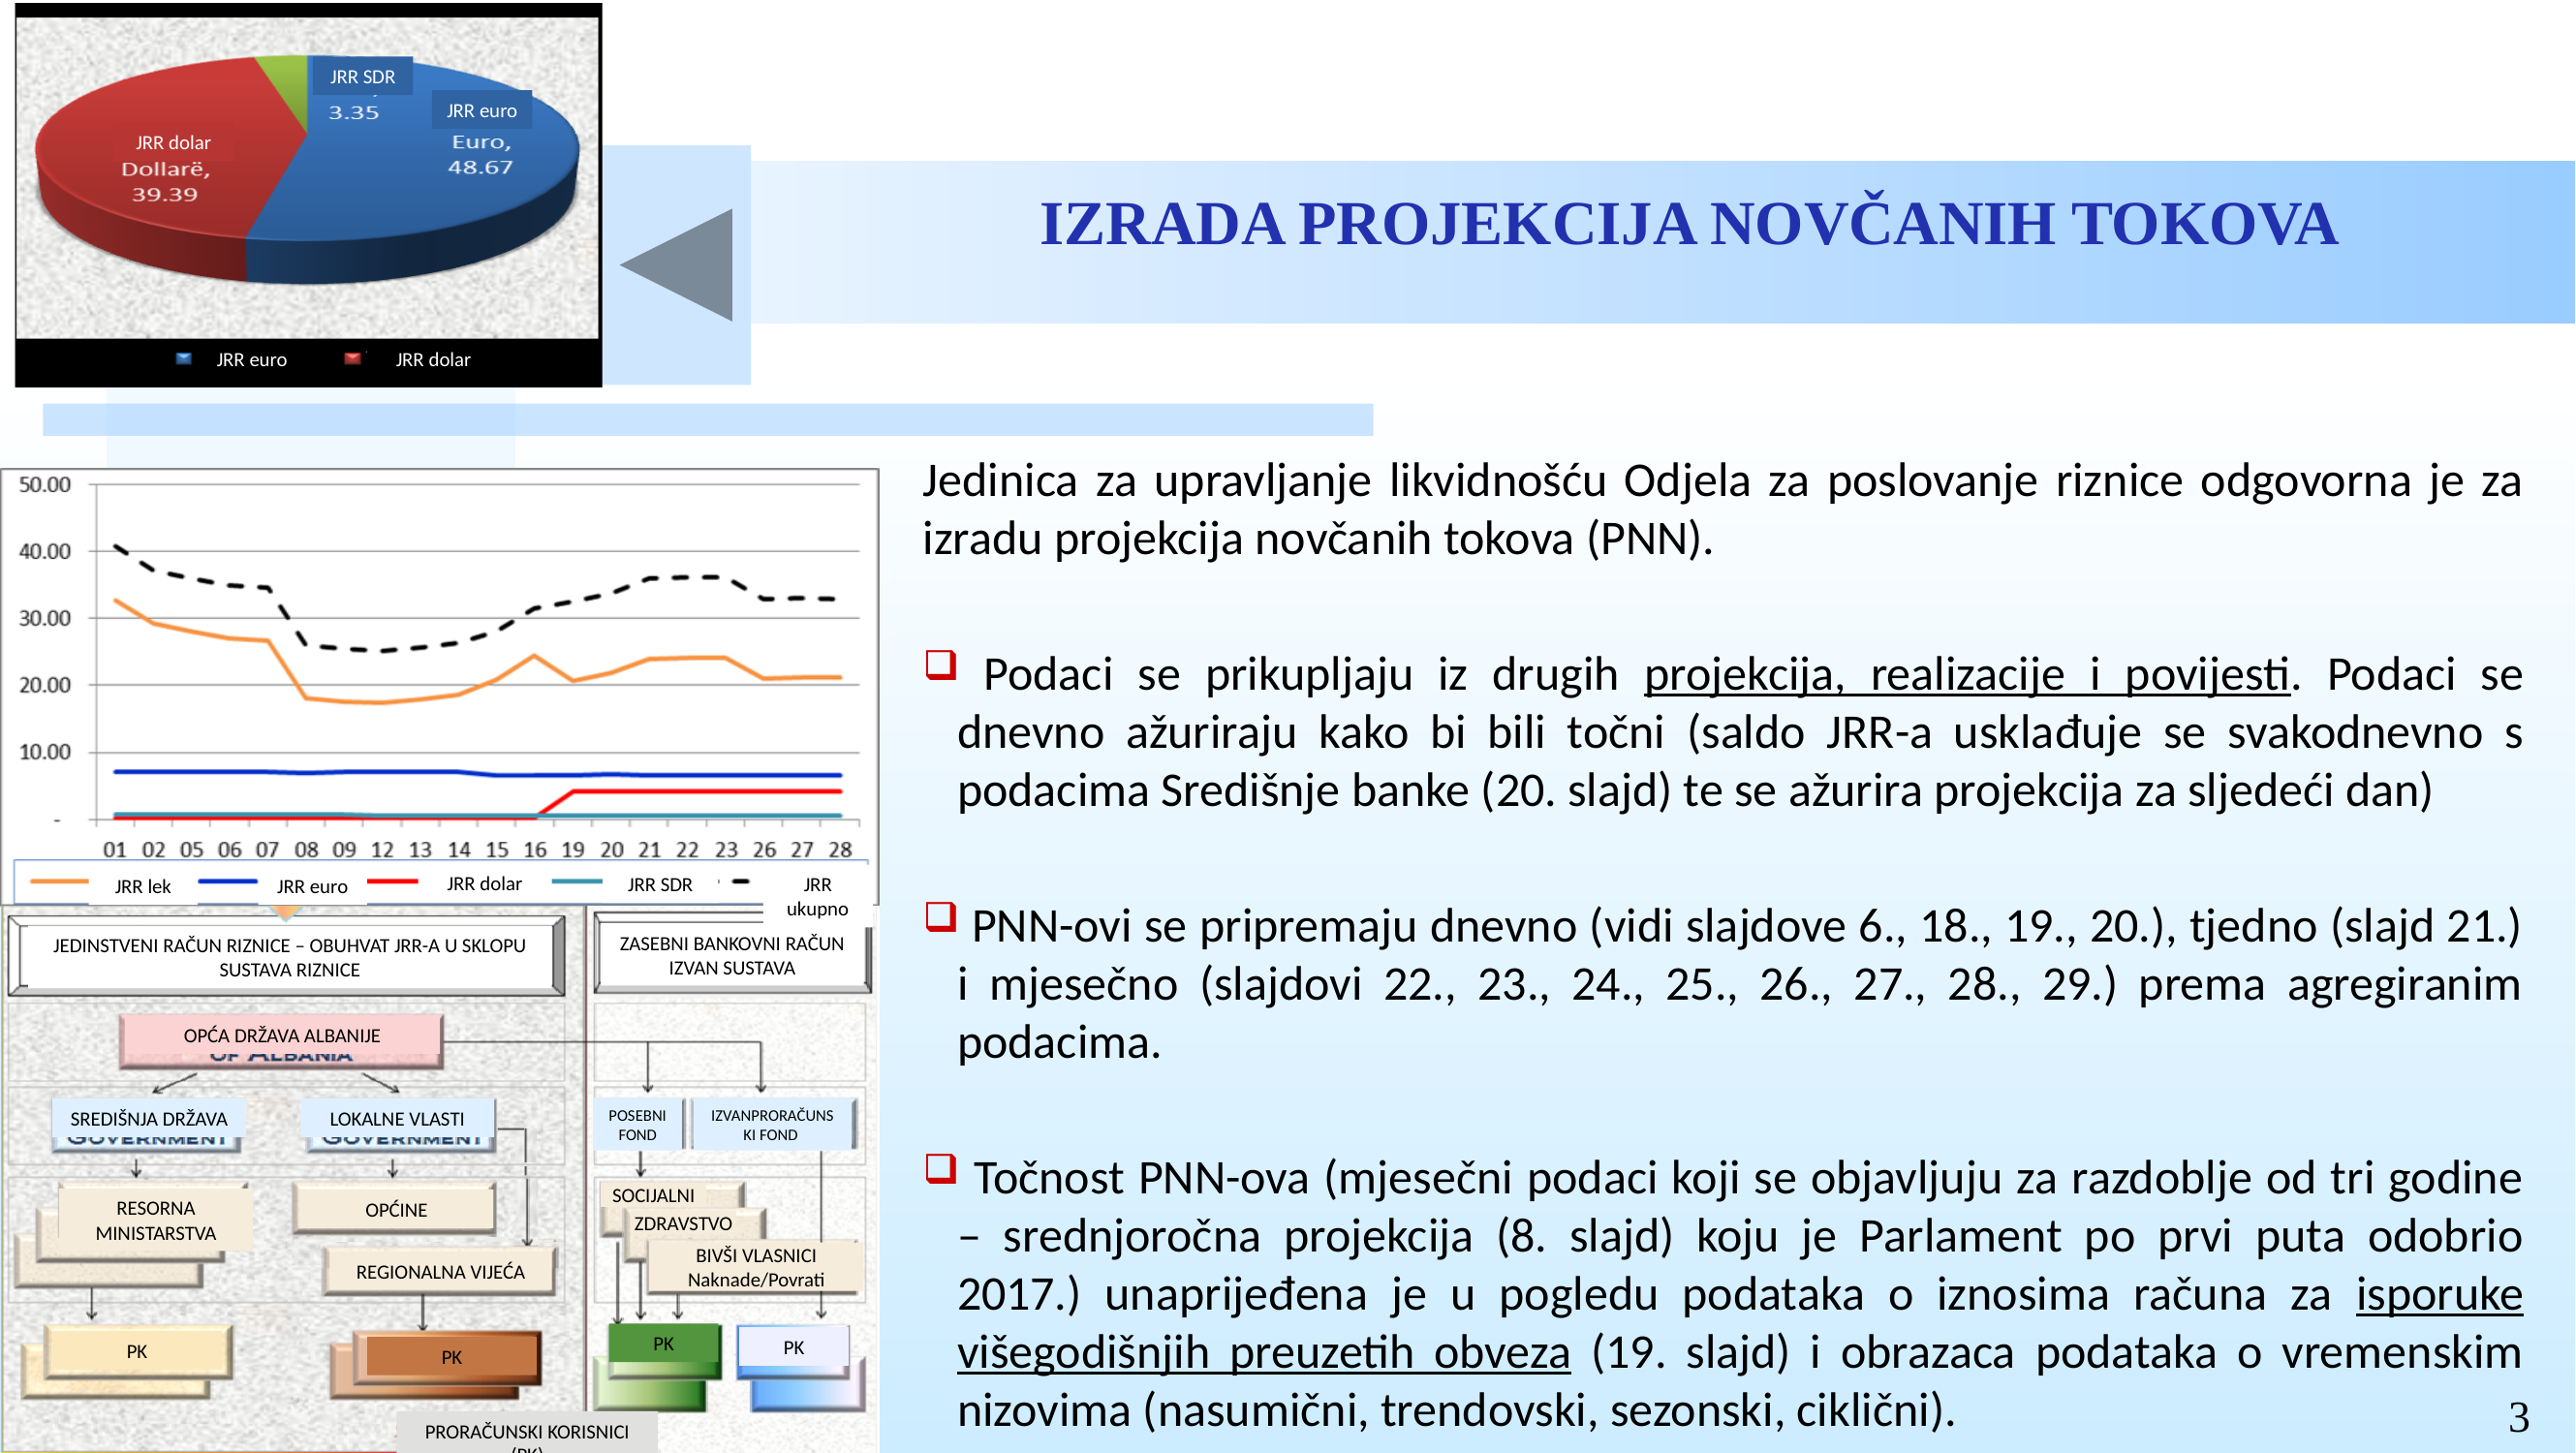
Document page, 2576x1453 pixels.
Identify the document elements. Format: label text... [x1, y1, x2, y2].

text_box [880, 1081, 1824, 1308]
picture [0, 3, 623, 387]
text_box IZRADA PROJEKCIJA NOVČANIH TOKOVA [924, 170, 2467, 268]
slide_number 3 [2017, 1356, 2554, 1453]
text_box [623, 145, 752, 386]
text_box Jedinica za upravljanje likvidnošću Odjela za poslovanje riznice odgovorna je za izradu projekcija novčanih tokova (PNN). Podaci se prikupljaju iz drugih projekcija, realizacije i povijesti. Podaci se dnevno ažuriraju kako bi bili točni (saldo JRR-a usklađuje se svakodnevno s podacima Središnje banke (20. slajd) te se ažurira projekcija za sljedeći dan) PNN-ovi se pripremaju dnevno (vidi slajdove 6., 18., 19., 20.), tjedno (slajd 21.) i mjesečno (slajdovi 22., 23., 24., 25., 26., 27., 28., 29.) prema agregiranim podacima. Točnost PNN-ova (mjesečni podaci koji se objavljuju za razdoblje od tri godine – srednjoročna projekcija (8. slajd) koju je Parlament po prvi puta odobrio 2017.) unaprijeđena je u pogledu podataka o iznosima računa za isporuke višegodišnjih preuzetih obveza (19. slajd) i obrazaca podataka o vremenskim nizovima (nasumični, trendovski, sezonski, ciklični). [900, 436, 2548, 1405]
text_box [752, 209, 2189, 339]
picture [0, 468, 880, 1453]
